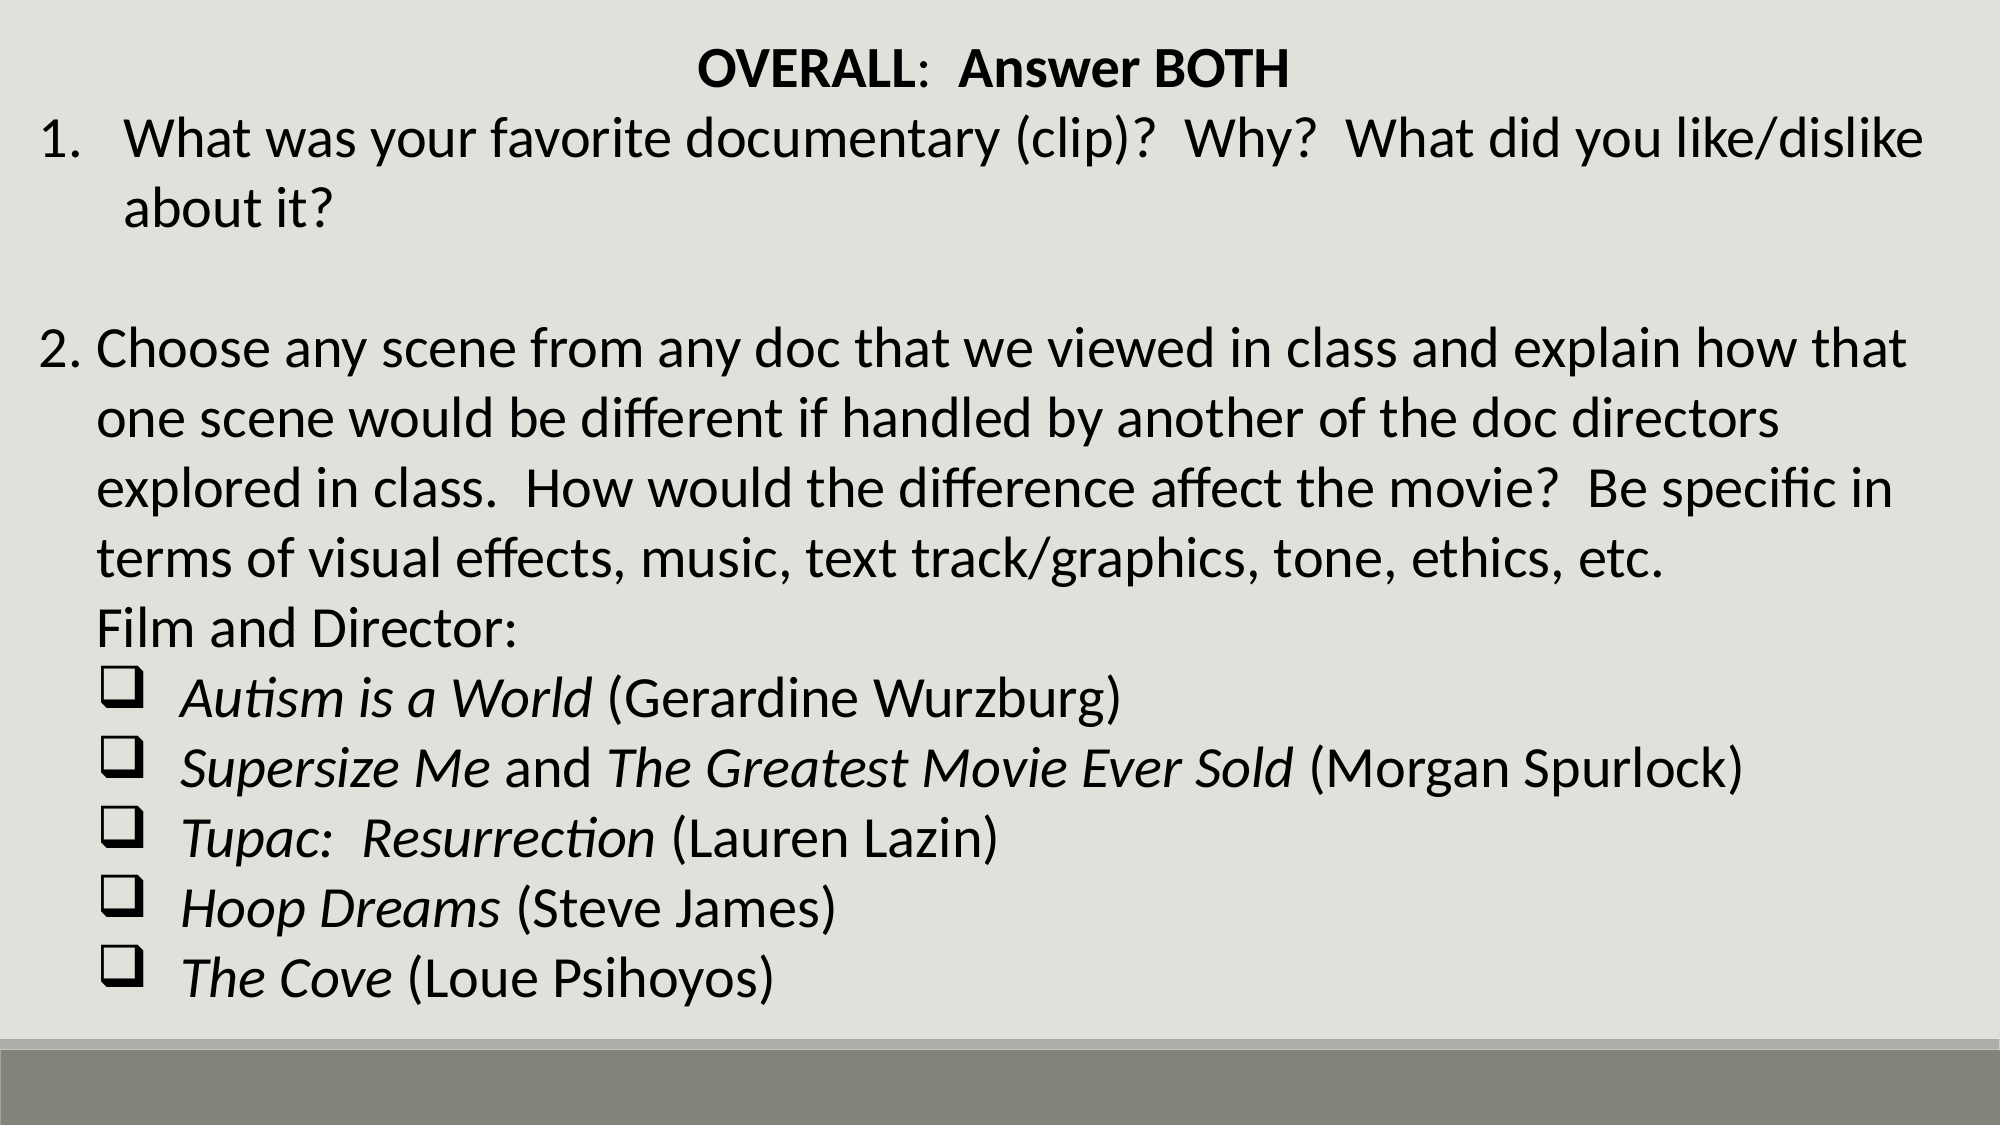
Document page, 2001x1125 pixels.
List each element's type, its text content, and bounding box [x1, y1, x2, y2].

text_box OVERALL: Answer BOTH What was your favorite documentary (clip)? Why? What did you like/dislike about it? 2. Choose any scene from any doc that we viewed in class and explain how that one scene would be different if handled by another of the doc directors explored in class. How would the difference affect the movie? Be specific in terms of visual effects, music, text track/graphics, tone, ethics, etc. Film and Director: Autism is a World (Gerardine Wurzburg) Supersize Me and The Greatest Movie Ever Sold (Morgan Spurlock) Tupac: Resurrection (Lauren Lazin) Hoop Dreams (Steve James) The Cove (Loue Psihoyos) [24, 22, 1964, 1107]
